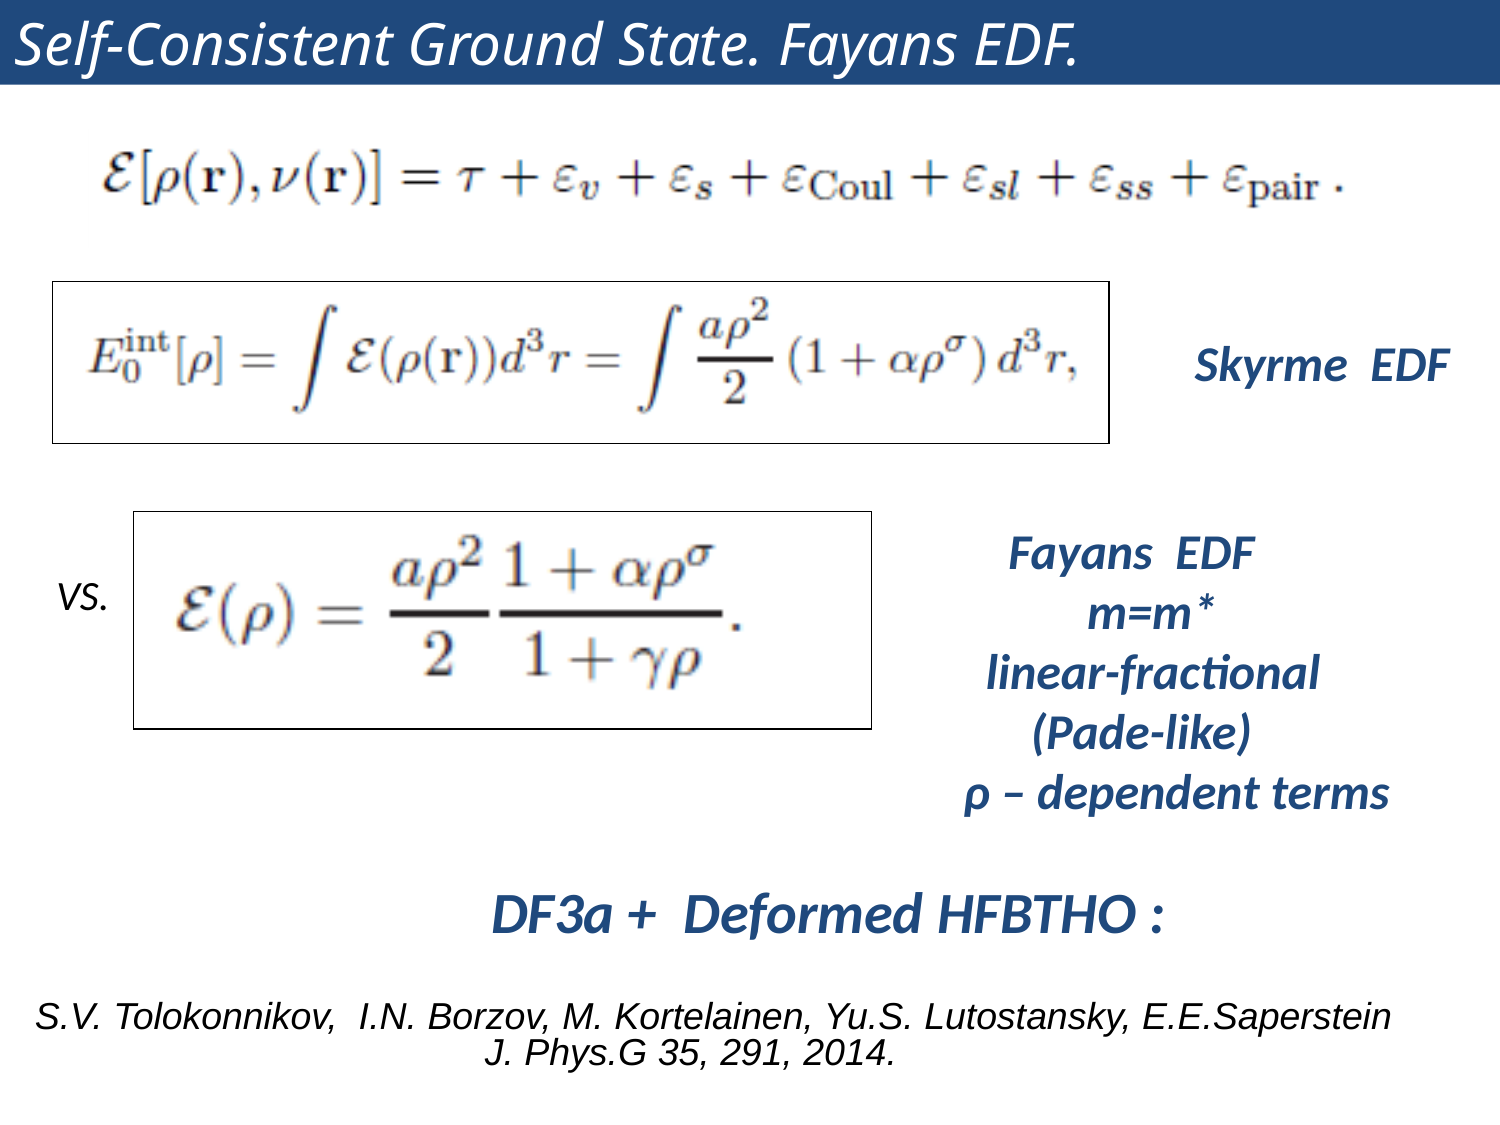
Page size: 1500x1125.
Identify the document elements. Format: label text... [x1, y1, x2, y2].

text_box VS. [41, 561, 129, 626]
text_box DF3a + Deformed HFBTHO : S.V. Tolokonnikov, I.N. Borzov, M. Kortelainen, Yu.S. Lutostansky, E.E.Saperstein J. Phys.G 35, 291, 2014. [20, 881, 1442, 1081]
picture [87, 129, 1375, 249]
picture [134, 511, 872, 729]
picture [52, 281, 1109, 444]
text_box Self-Consistent Ground State. Fayans EDF. [0, 0, 1500, 85]
text_box Fayans EDF m=m* linear-fractional (Pade-like) ρ – dependent terms [903, 512, 1483, 827]
text_box Skyrme EDF [1180, 324, 1476, 400]
